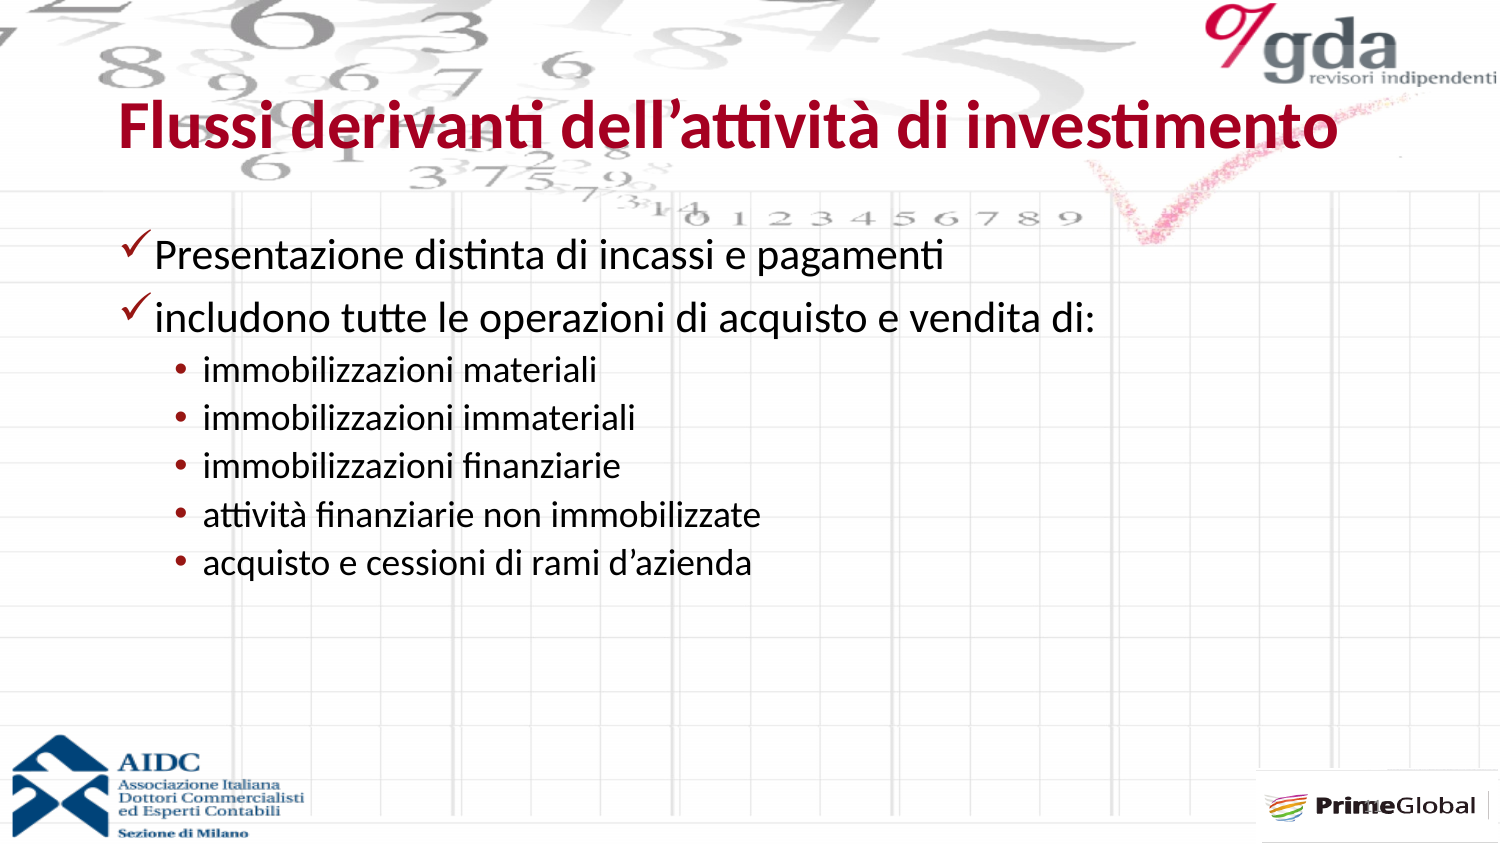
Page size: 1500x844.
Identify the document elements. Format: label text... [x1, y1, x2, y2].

list Presentazione distinta di incassi e pagamenti includono tutte le operazioni di acquisto e vendita di: immobilizzazioni materiali immobilizzazioni immateriali immobilizzazioni finanziarie attività finanziarie non immobilizzate acquisto e cessioni di rami d’azienda [103, 224, 1397, 760]
picture [0, 0, 1500, 844]
title Flussi derivanti dell’attività di investimento [103, 44, 1397, 208]
slide_number 11 [1059, 782, 1397, 827]
